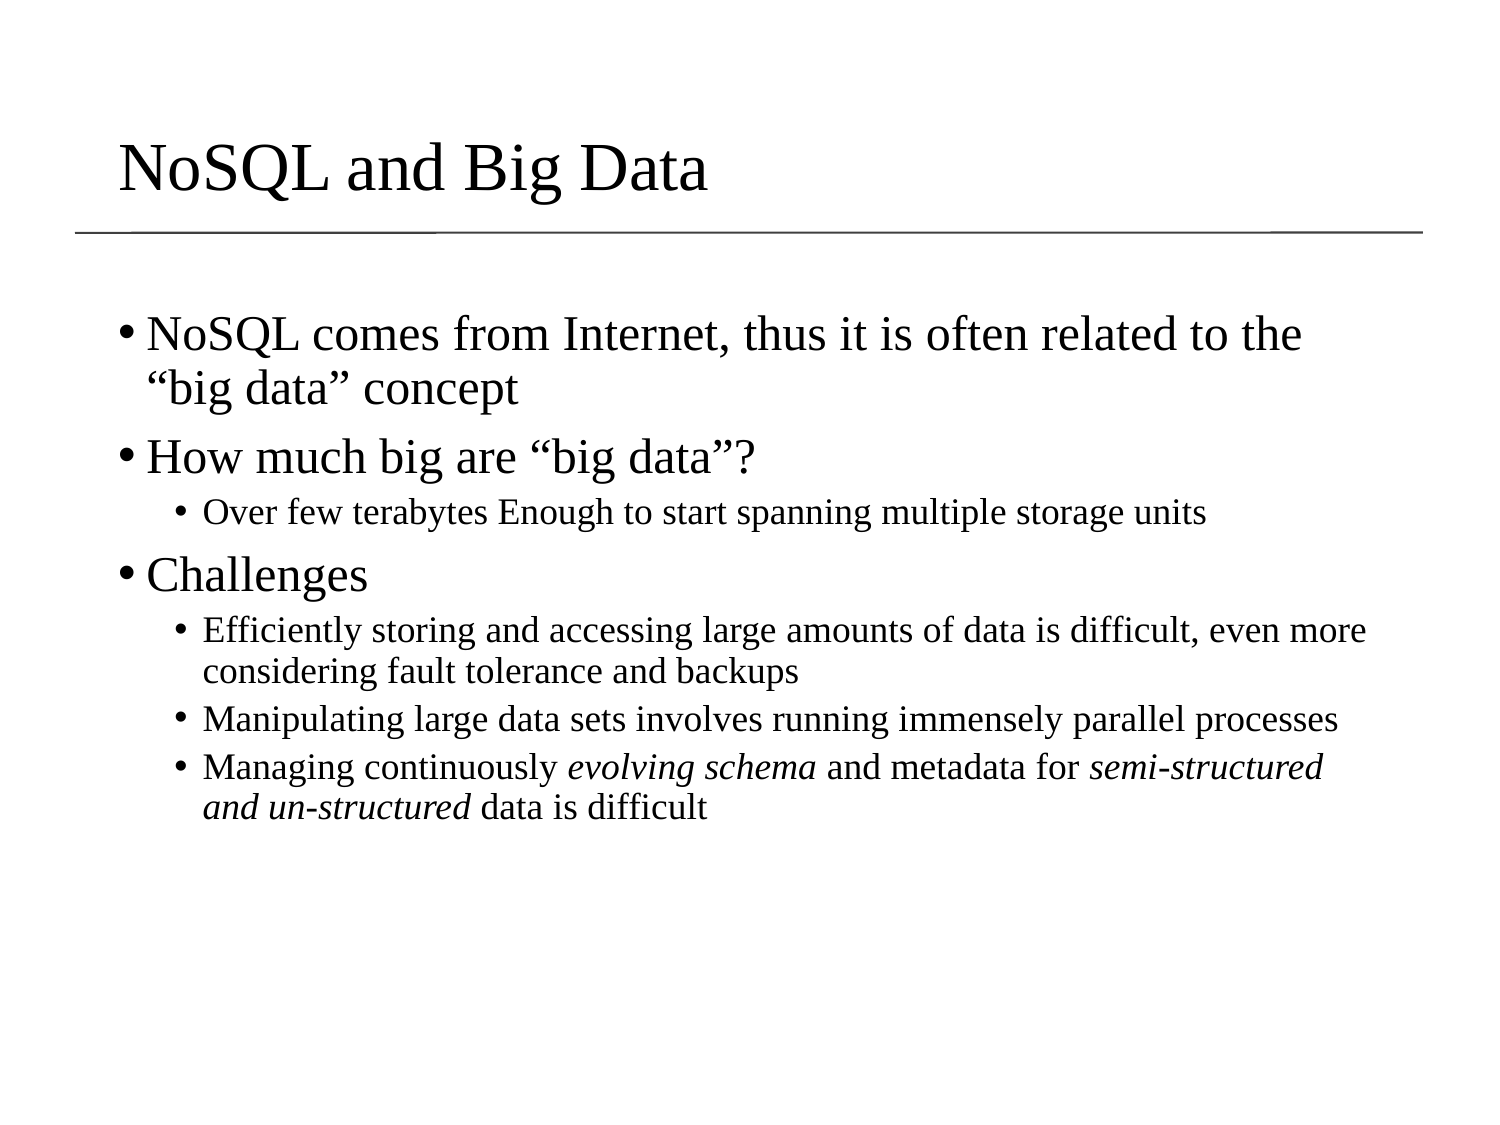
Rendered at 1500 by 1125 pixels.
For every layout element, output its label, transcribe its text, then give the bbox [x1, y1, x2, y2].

list NoSQL comes from Internet, thus it is often related to the “big data” concept How much big are “big data”? Over few terabytes Enough to start spanning multiple storage units Challenges Efficiently storing and accessing large amounts of data is difficult, even more considering fault tolerance and backups Manipulating large data sets involves running immensely parallel processes Managing continuously evolving schema and metadata for semi-structured and un-structured data is difficult [103, 299, 1397, 1014]
title NoSQL and Big Data [103, 59, 1397, 278]
